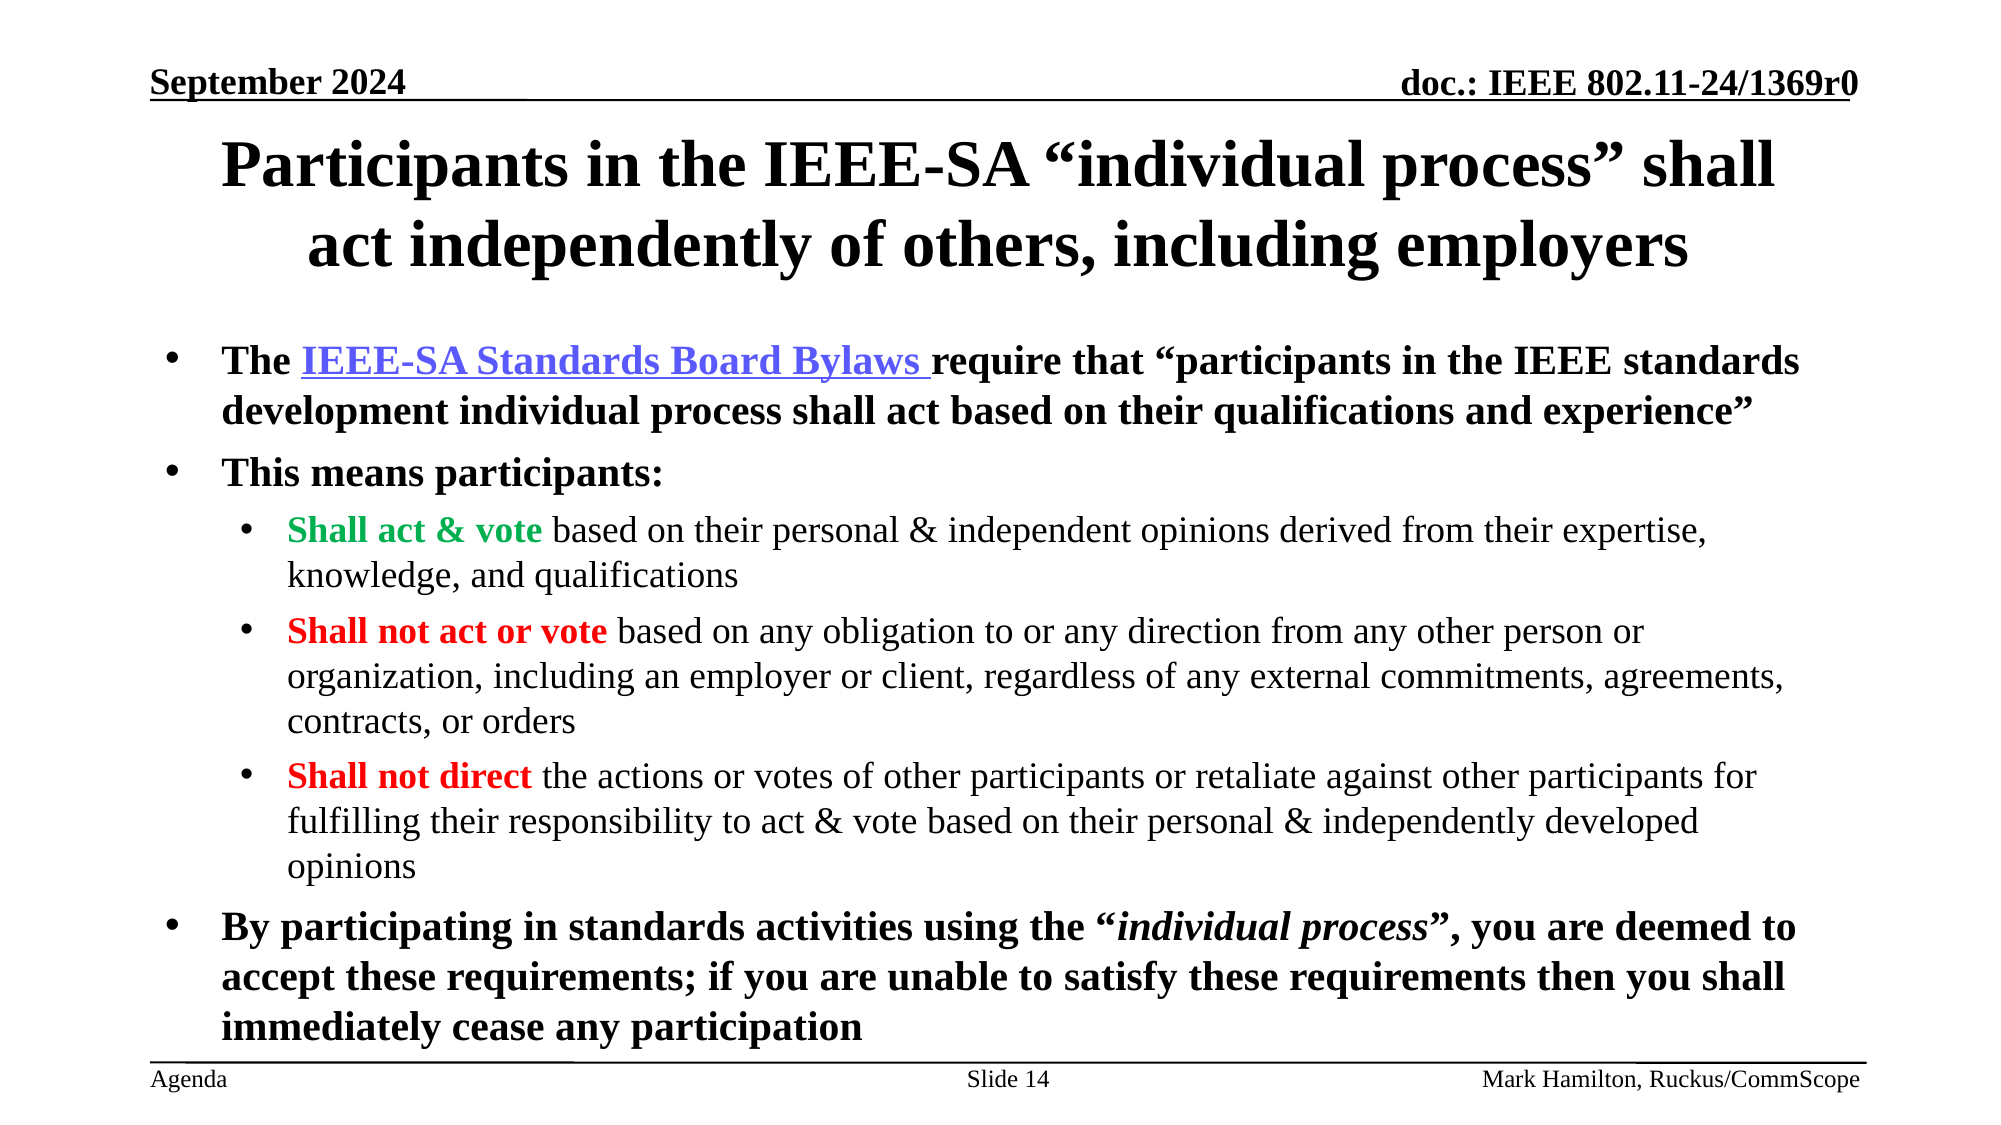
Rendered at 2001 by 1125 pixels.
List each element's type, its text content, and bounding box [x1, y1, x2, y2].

slide_number Slide 14 [950, 1061, 1067, 1123]
title Participants in the IEEE-SA “individual process” shall act independently of others, including employers [149, 112, 1850, 288]
list The IEEE-SA Standards Board Bylaws require that “participants in the IEEE standards development individual process shall act based on their qualifications and experience” This means participants: Shall act & vote based on their personal & independent opinions derived from their expertise, knowledge, and qualifications Shall not act or vote based on any obligation to or any direction from any other person or organization, including an employer or client, regardless of any external commitments, agreements, contracts, or orders Shall not direct the actions or votes of other participants or retaliate against other participants for fulfilling their responsibility to act & vote based on their personal & independently developed opinions By participating in standards activities using the “individual process”, you are deemed to accept these requirements; if you are unable to satisfy these requirements then you shall immediately cease any participation [149, 324, 1850, 1000]
